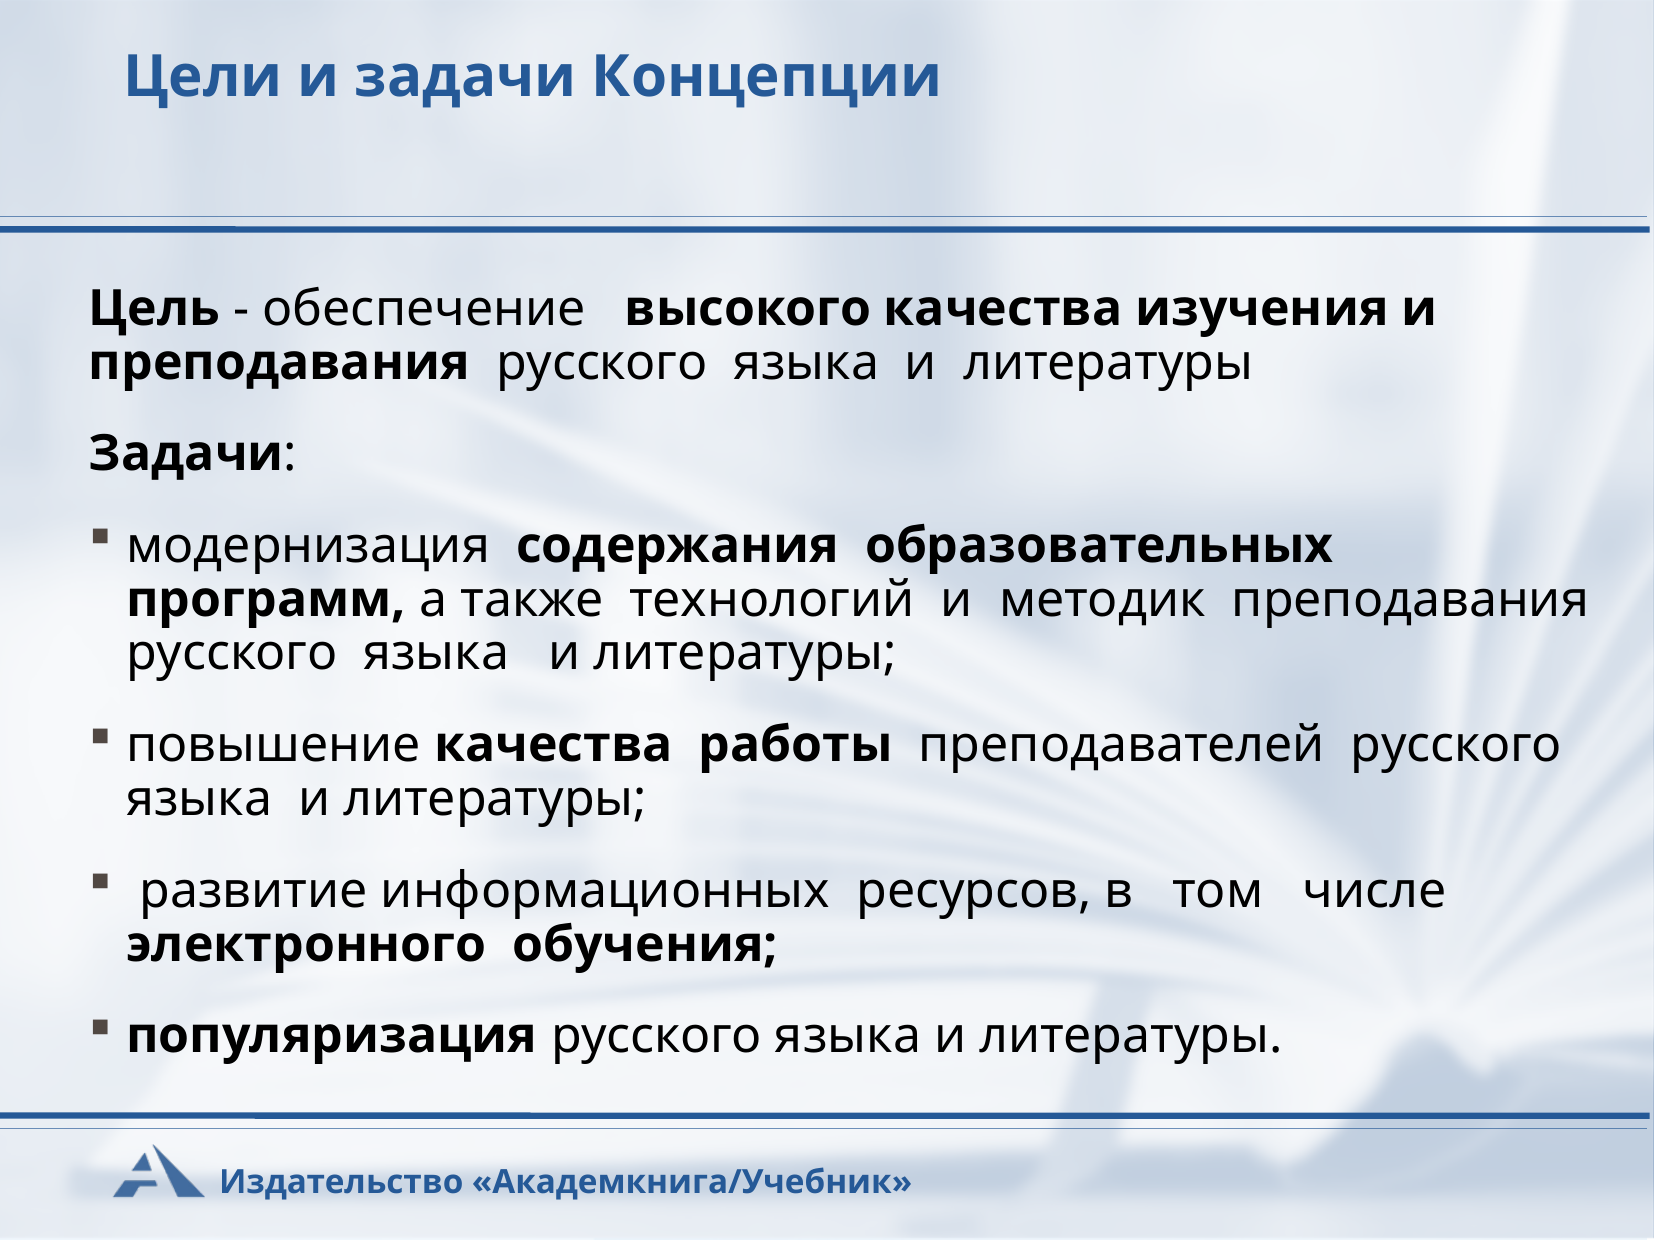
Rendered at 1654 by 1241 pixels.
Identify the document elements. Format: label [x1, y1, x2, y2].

text_box [0, 0, 1654, 1241]
